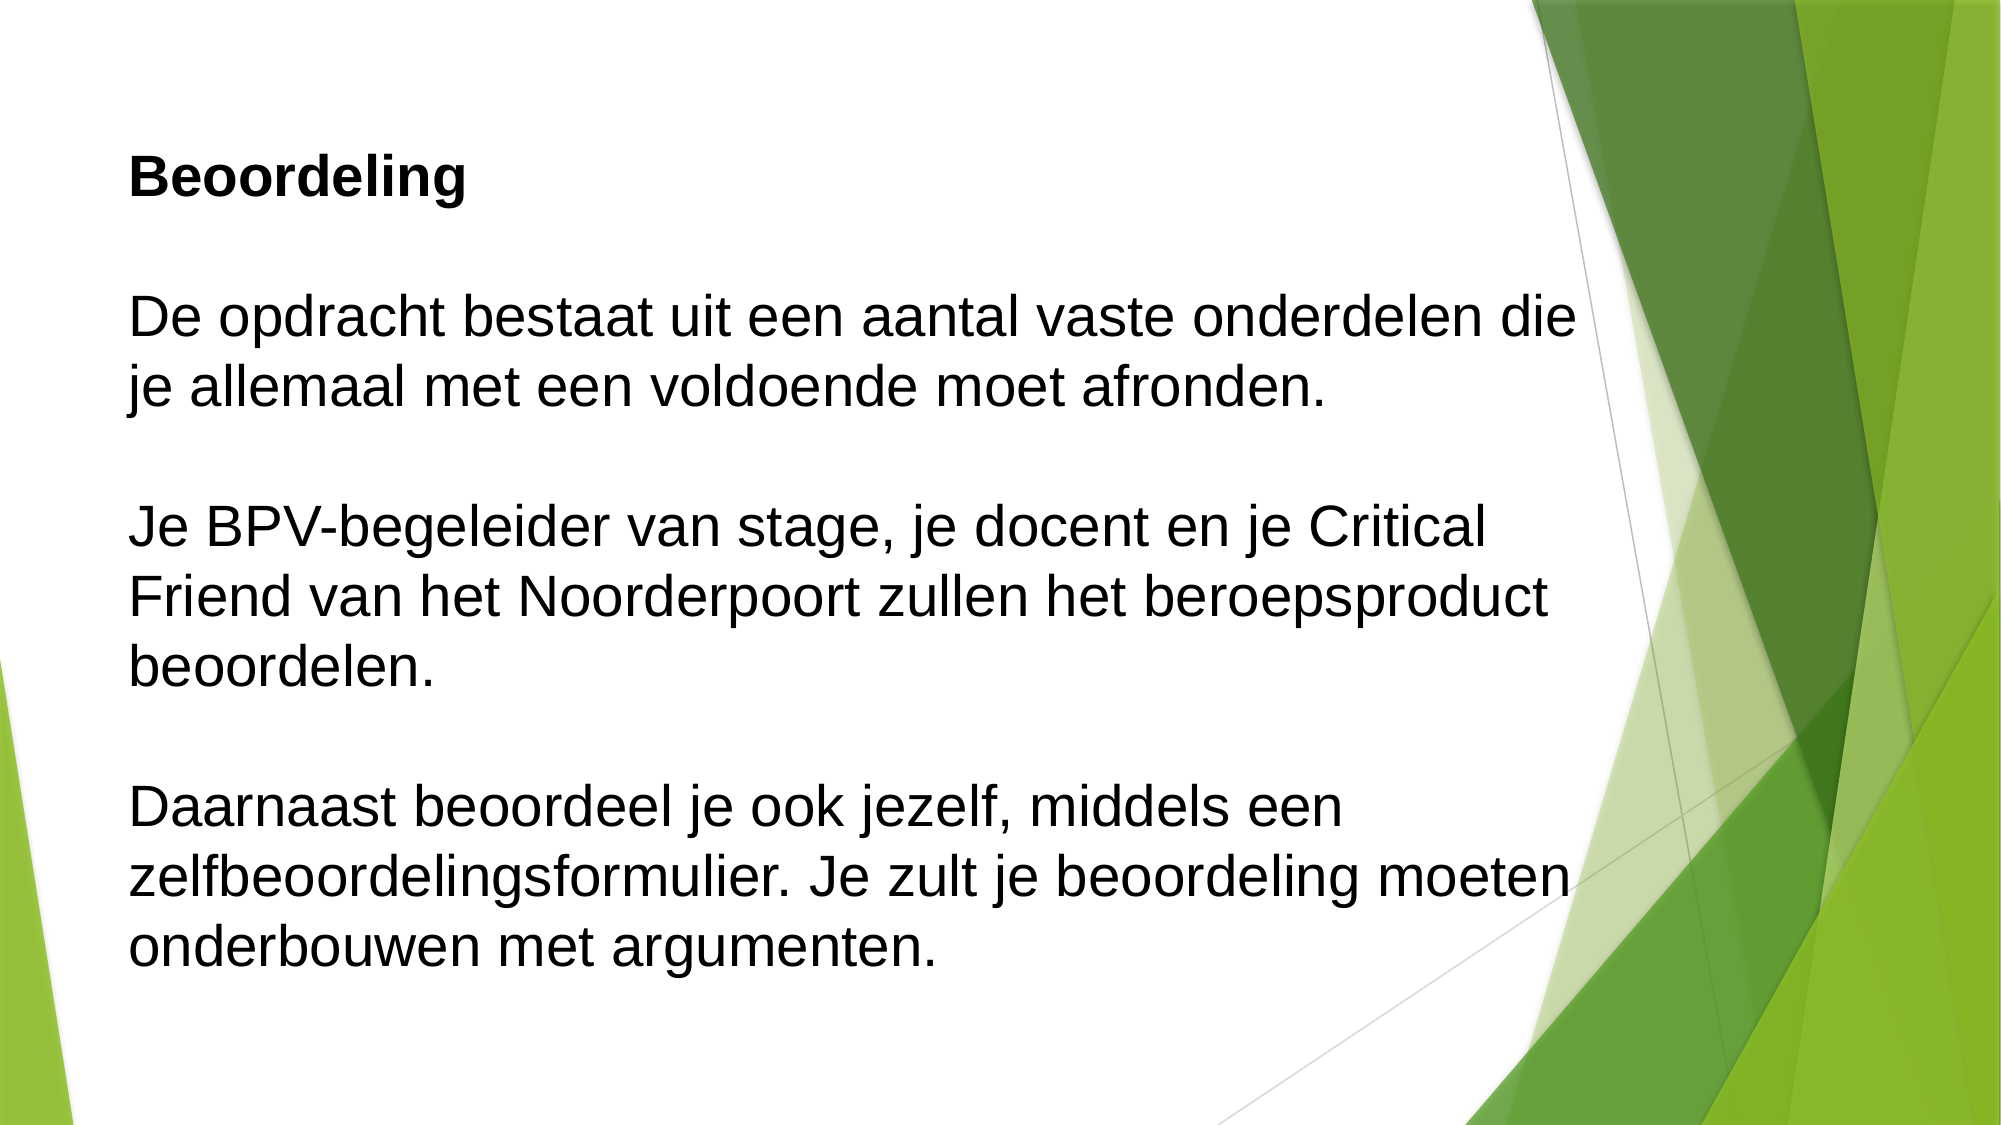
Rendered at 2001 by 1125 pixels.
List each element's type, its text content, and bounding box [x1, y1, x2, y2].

text_box Beoordeling De opdracht bestaat uit een aantal vaste onderdelen die je allemaal met een voldoende moet afronden. Je BPV-begeleider van stage, je docent en je Critical Friend van het Noorderpoort zullen het beroepsproduct beoordelen. Daarnaast beoordeel je ook jezelf, middels een zelfbeoordelingsformulier. Je zult je beoordeling moeten onderbouwen met argumenten. [113, 130, 1605, 986]
